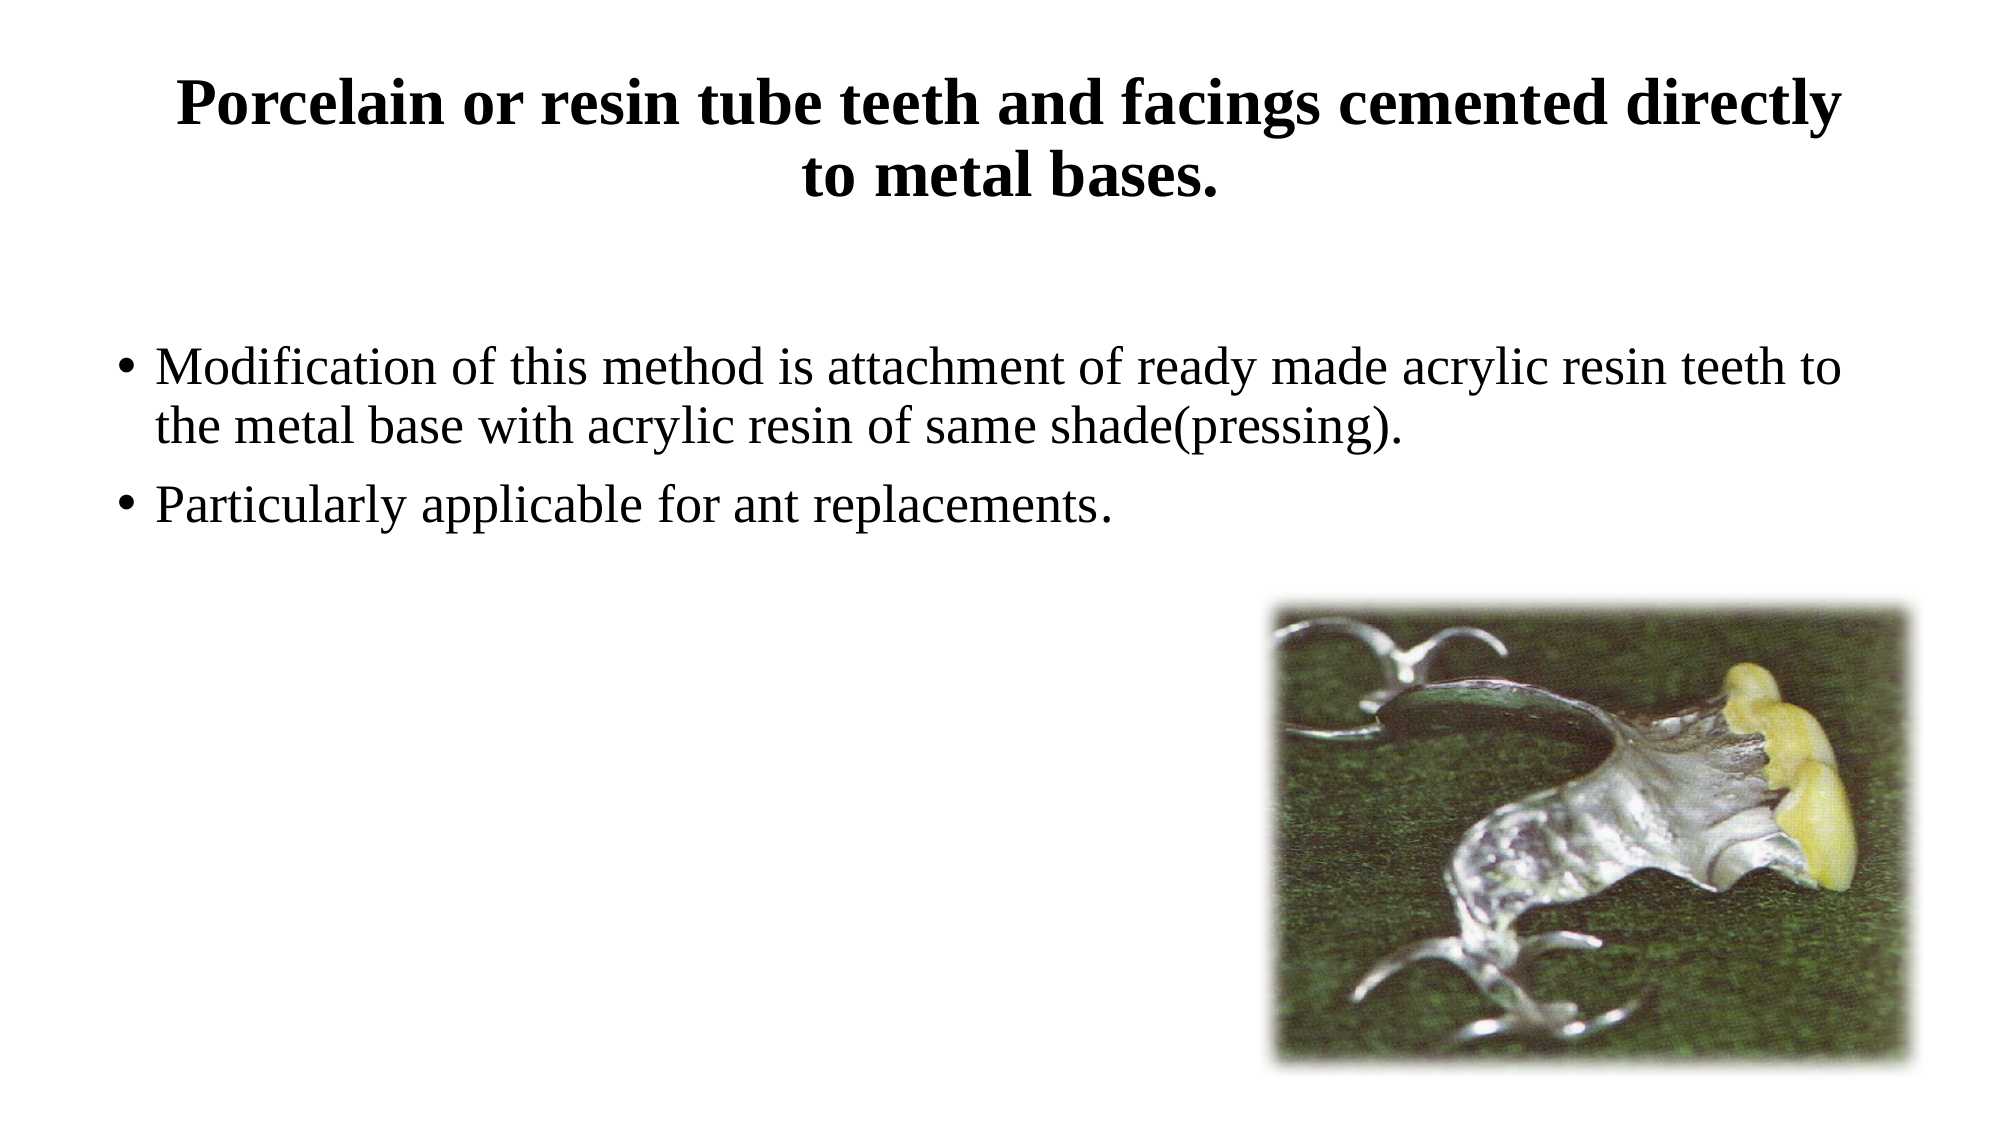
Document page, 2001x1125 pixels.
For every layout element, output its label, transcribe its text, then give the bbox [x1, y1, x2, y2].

list Modification of this method is attachment of ready made acrylic resin teeth to the metal base with acrylic resin of same shade(pressing). Particularly applicable for ant replacements. [102, 249, 1895, 850]
title Porcelain or resin tube teeth and facings cemented directly to metal bases. [126, 45, 1895, 233]
picture [1257, 590, 1927, 1080]
